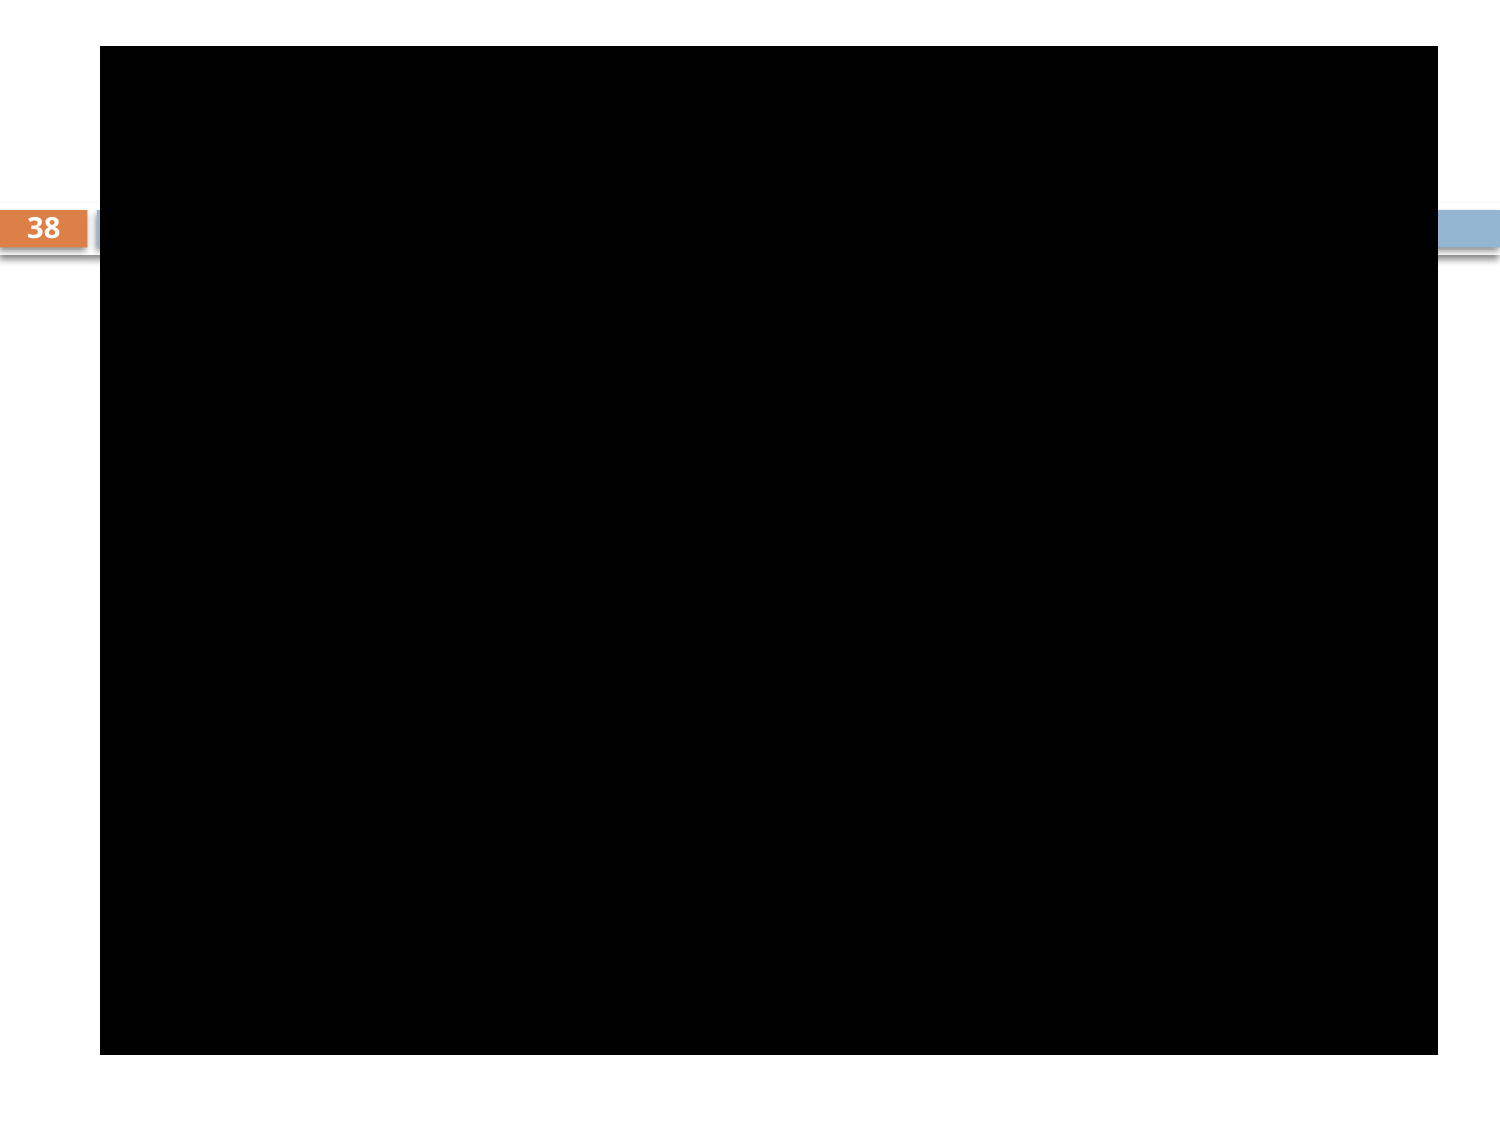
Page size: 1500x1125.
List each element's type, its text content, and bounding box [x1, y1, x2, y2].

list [100, 46, 1439, 1055]
slide_number 38 [0, 208, 88, 249]
